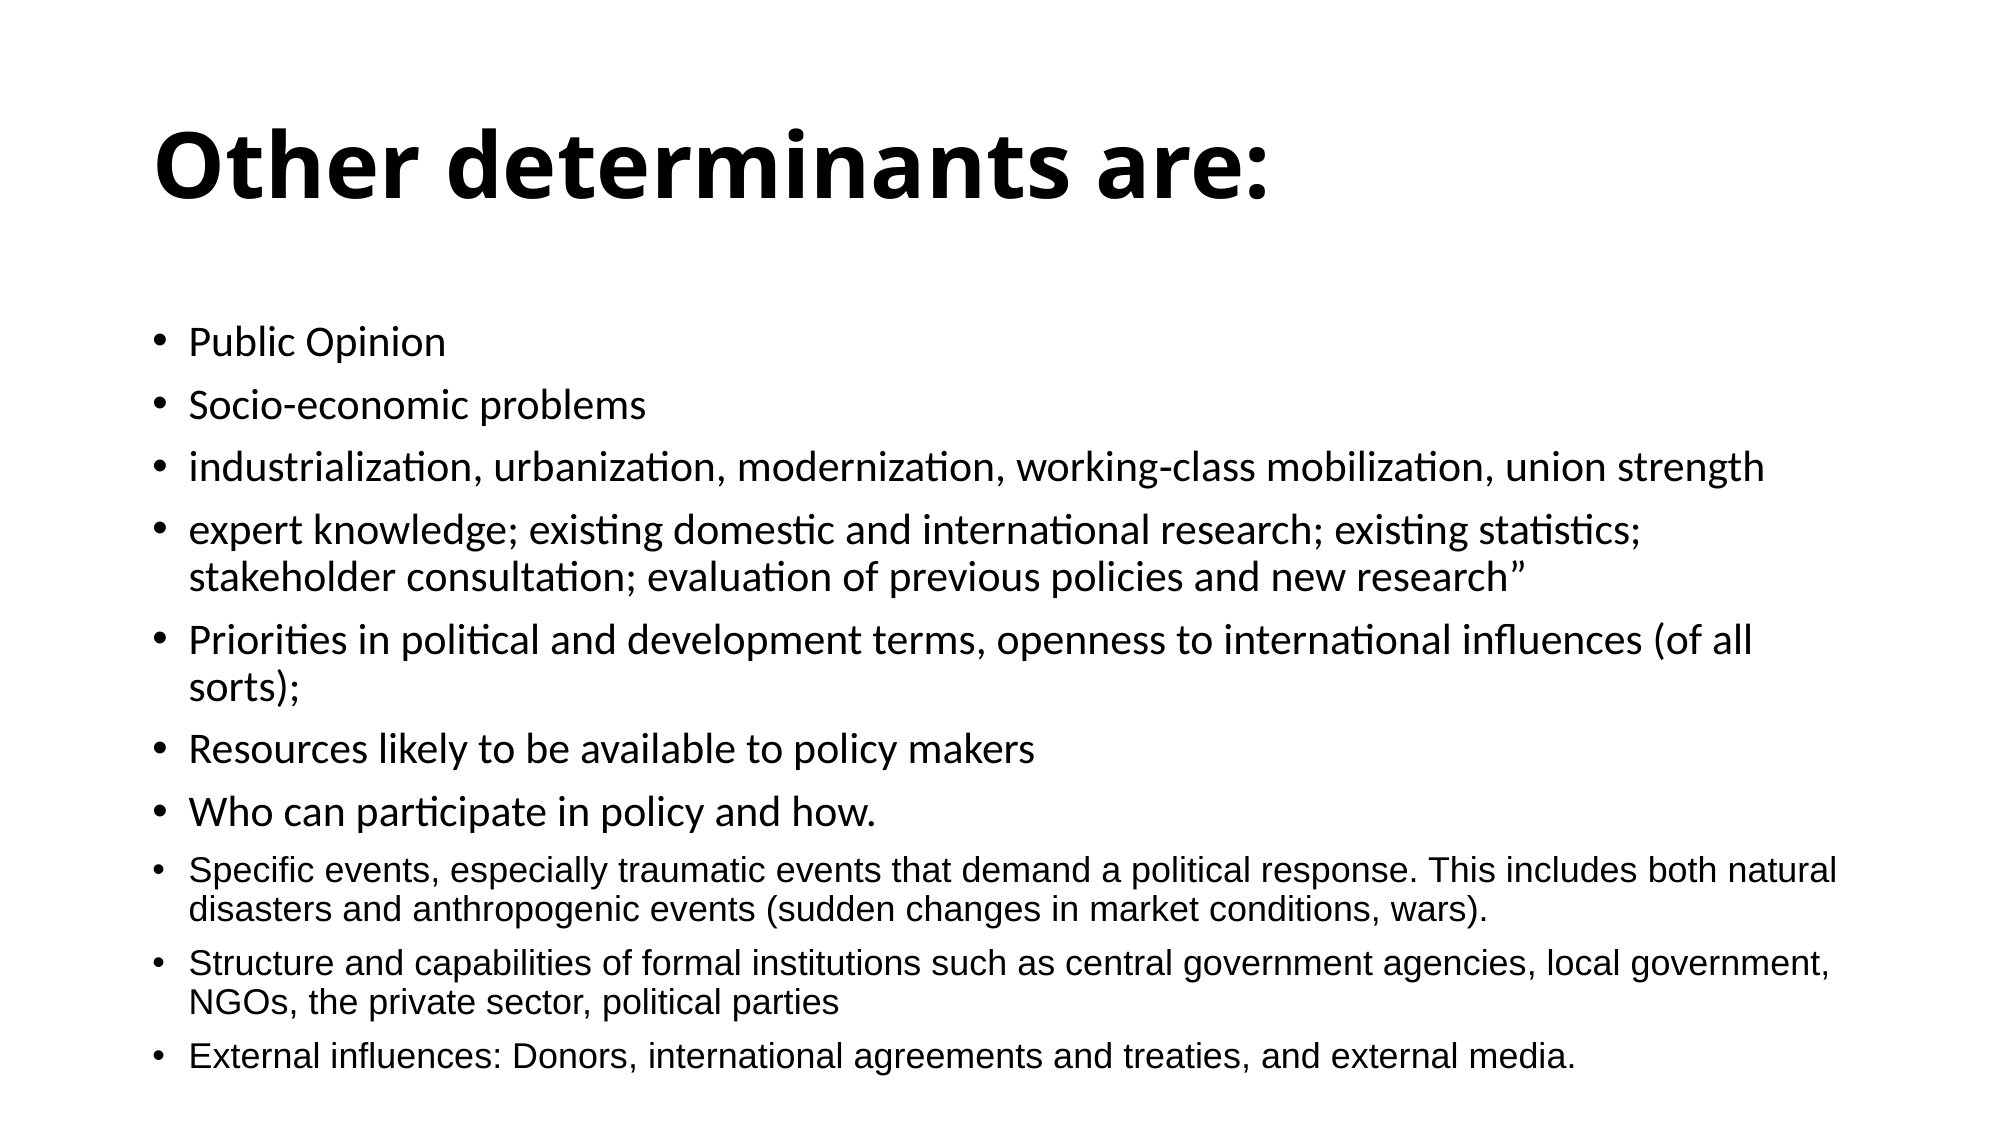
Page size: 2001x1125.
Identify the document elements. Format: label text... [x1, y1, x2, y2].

list Public Opinion Socio-economic problems industrialization, urbanization, modernization, working‐class mobilization, union strength expert knowledge; existing domestic and international research; existing statistics; stakeholder consultation; evaluation of previous policies and new research” Priorities in political and development terms, openness to international influences (of all sorts); Resources likely to be available to policy makers Who can participate in policy and how. Specific events, especially traumatic events that demand a political response. This includes both natural disasters and anthropogenic events (sudden changes in market conditions, wars). Structure and capabilities of formal institutions such as central government agencies, local government, NGOs, the private sector, political parties External influences: Donors, international agreements and treaties, and external media. [137, 243, 1863, 1087]
title Other determinants are: [137, 59, 1863, 243]
